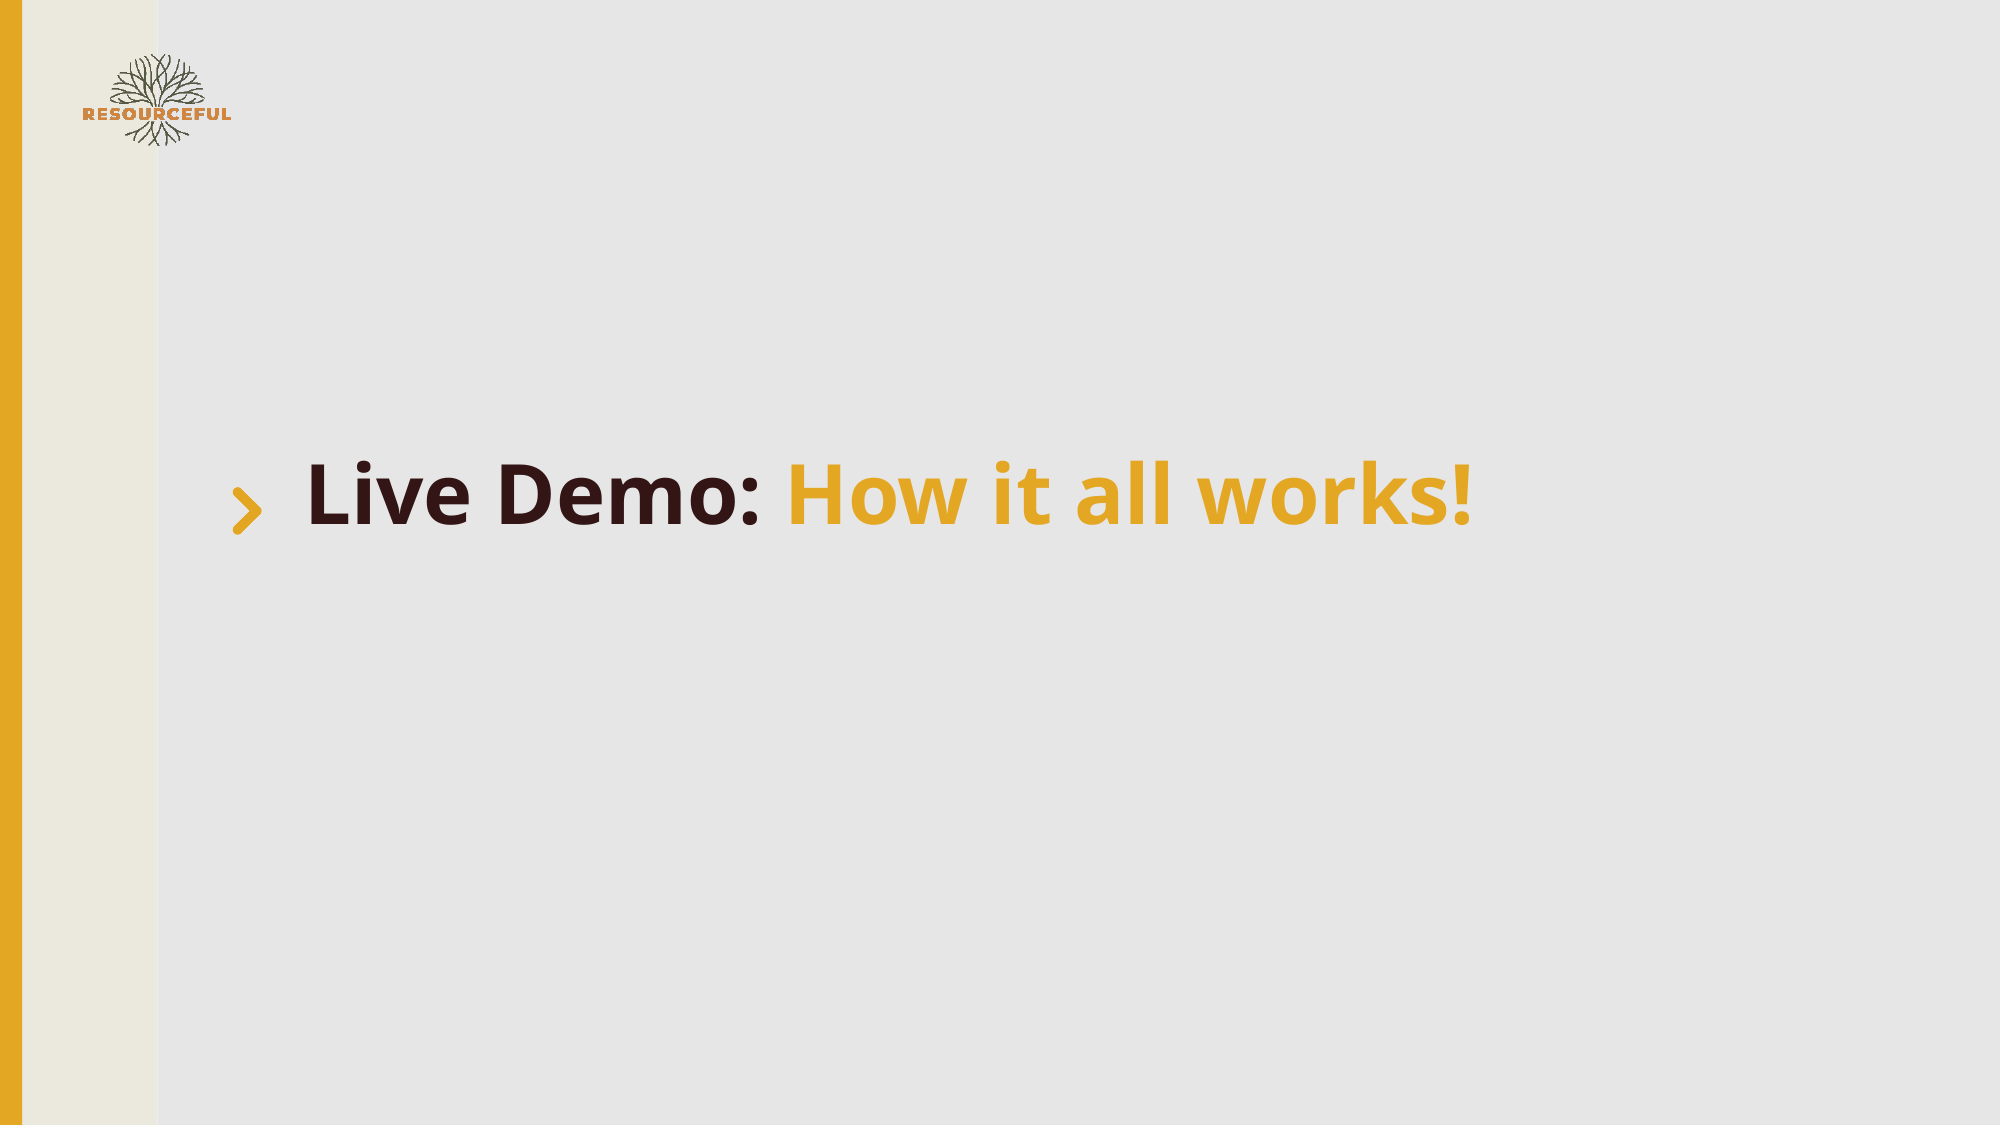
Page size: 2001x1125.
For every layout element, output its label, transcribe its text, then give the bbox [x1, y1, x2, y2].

picture [83, 54, 231, 146]
picture [225, 481, 265, 539]
title Live Demo: How it all works! [289, 437, 1867, 881]
